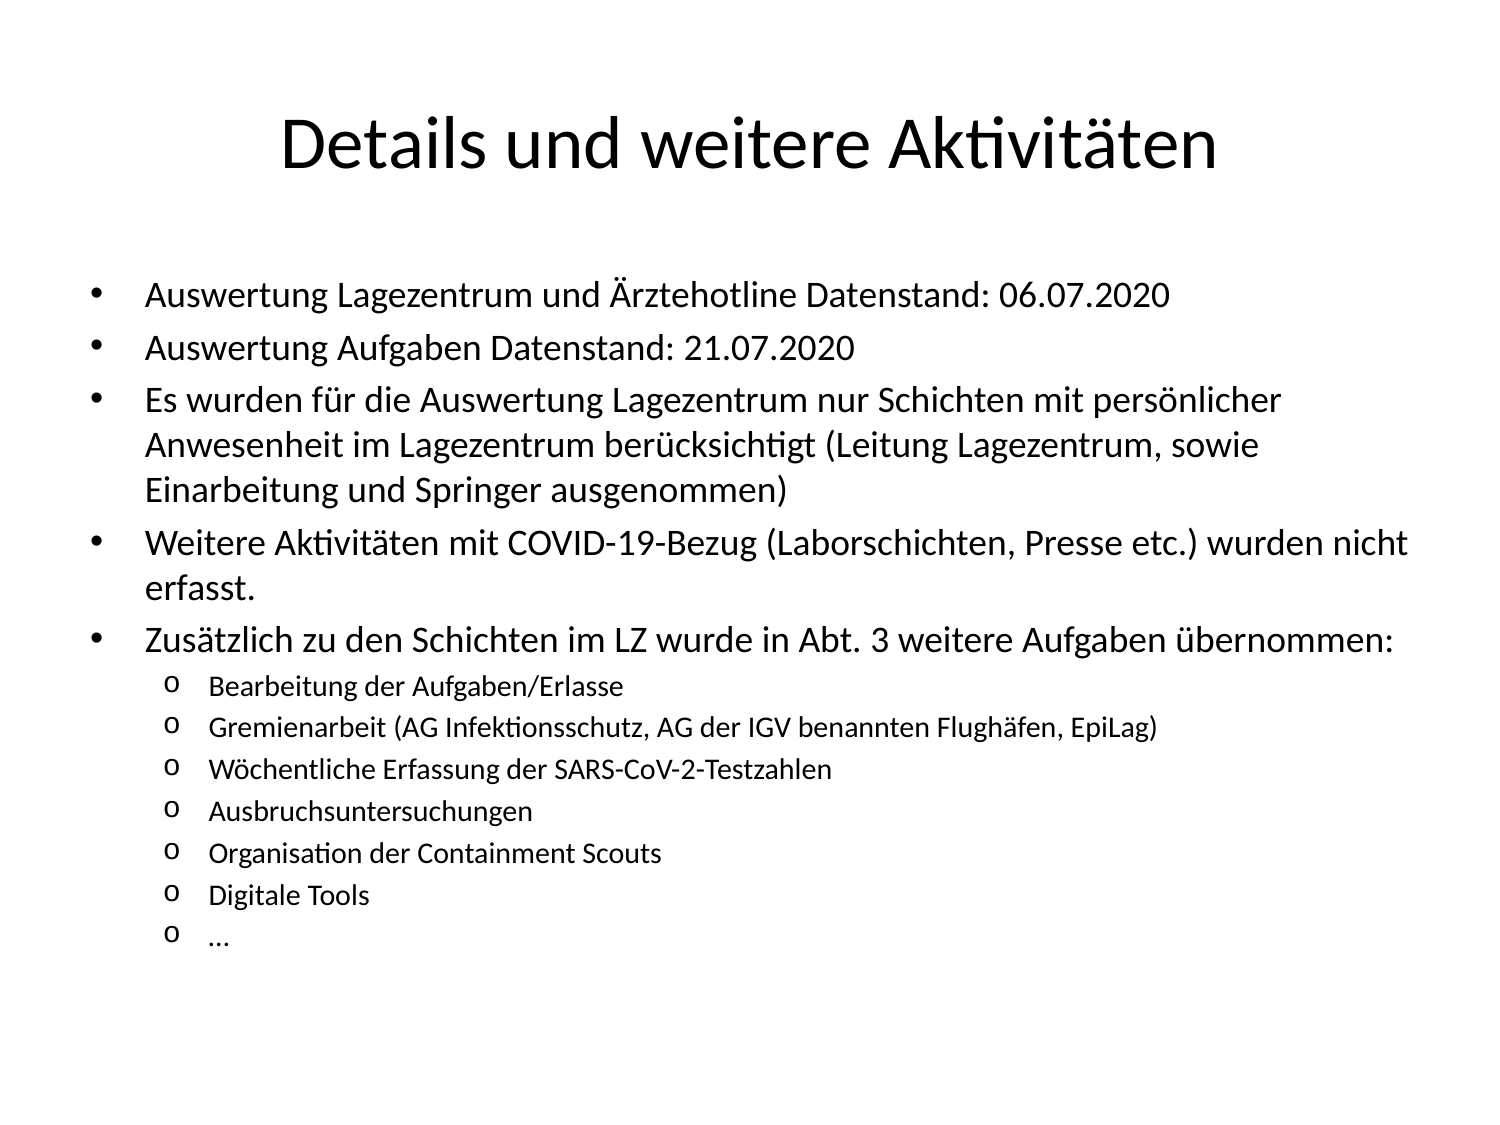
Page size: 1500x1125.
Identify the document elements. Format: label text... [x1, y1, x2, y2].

title Details und weitere Aktivitäten [75, 45, 1425, 233]
list Auswertung Lagezentrum und Ärztehotline Datenstand: 06.07.2020 Auswertung Aufgaben Datenstand: 21.07.2020 Es wurden für die Auswertung Lagezentrum nur Schichten mit persönlicher Anwesenheit im Lagezentrum berücksichtigt (Leitung Lagezentrum, sowie Einarbeitung und Springer ausgenommen) Weitere Aktivitäten mit COVID-19-Bezug (Laborschichten, Presse etc.) wurden nicht erfasst. Zusätzlich zu den Schichten im LZ wurde in Abt. 3 weitere Aufgaben übernommen: Bearbeitung der Aufgaben/Erlasse Gremienarbeit (AG Infektionsschutz, AG der IGV benannten Flughäfen, EpiLag) Wöchentliche Erfassung der SARS-CoV-2-Testzahlen Ausbruchsuntersuchungen Organisation der Containment Scouts Digitale Tools … [75, 262, 1425, 1005]
